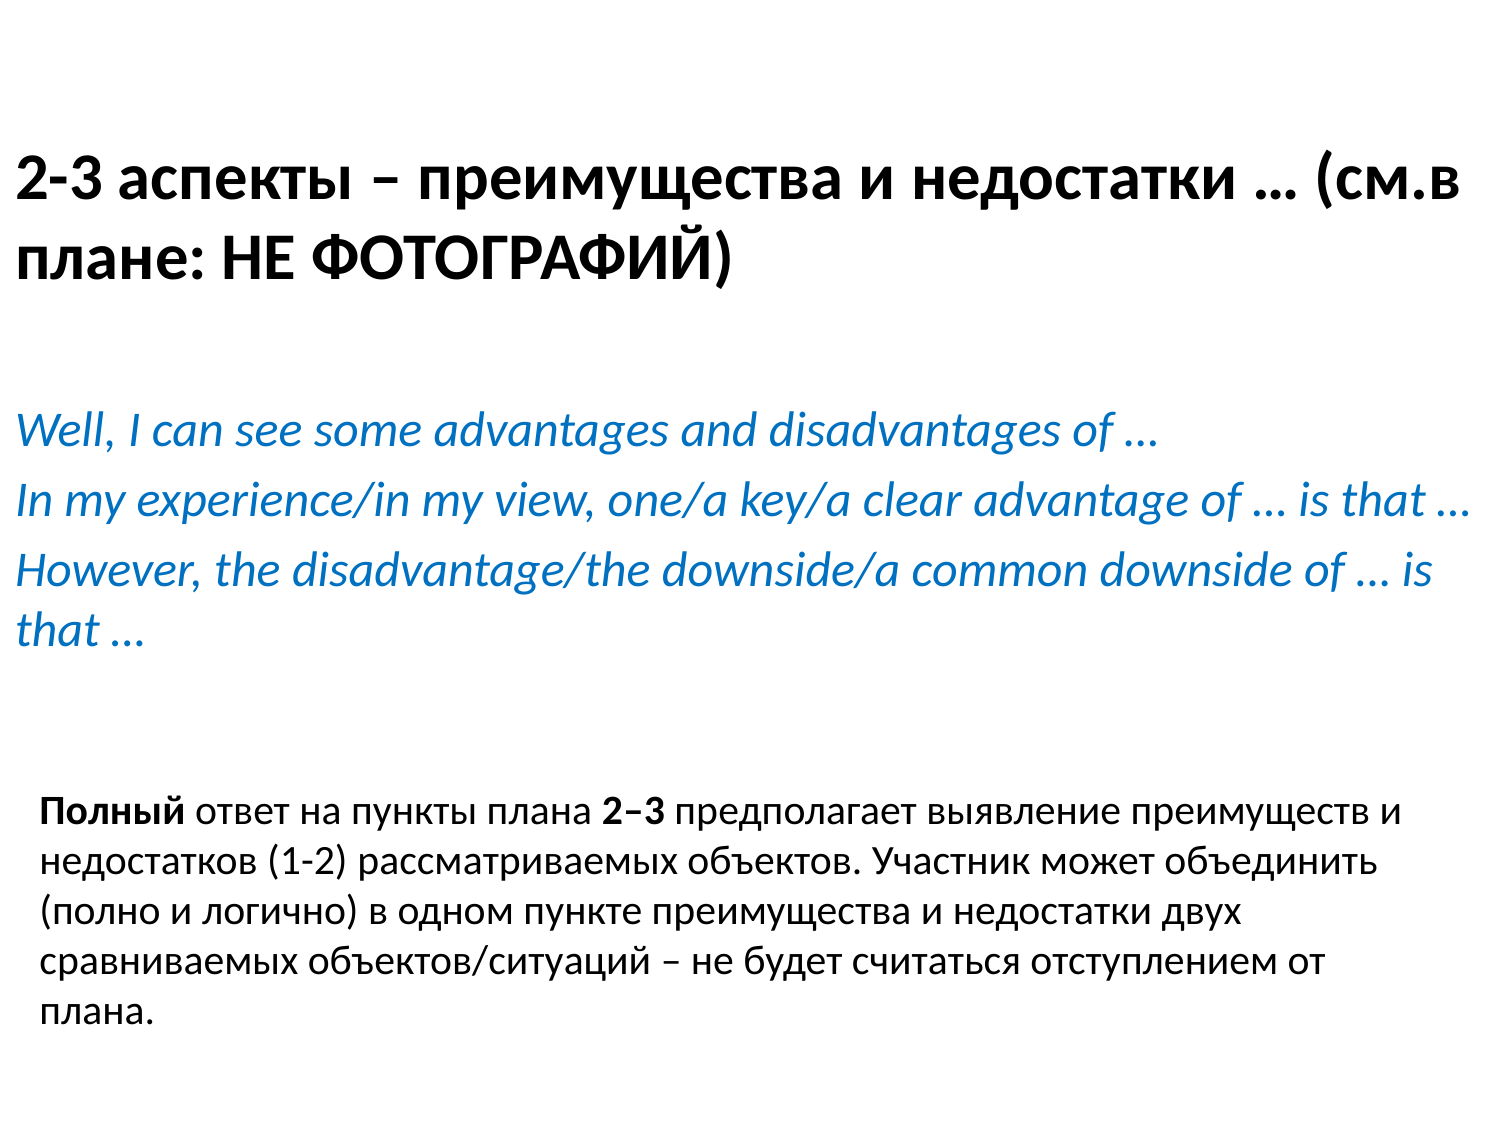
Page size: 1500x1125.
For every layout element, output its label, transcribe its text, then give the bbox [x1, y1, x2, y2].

text_box Полный ответ на пункты плана 2–3 предполагает выявление преимуществ и недостатков (1-2) рассматриваемых объектов. Участник может объединить (полно и логично) в одном пункте преимущества и недостатки двух сравниваемых объектов/ситуаций – не будет считаться отступлением от плана. [24, 775, 1466, 1040]
list 2-3 аспекты – преимущества и недостатки … (см.в плане: НЕ ФОТОГРАФИЙ) Well, I can see some advantages and disadvantages of … In my experience/in my view, one/a key/a clear advantage of … is that … However, the disadvantage/the downside/a common downside of … is that … [0, 125, 1500, 1125]
